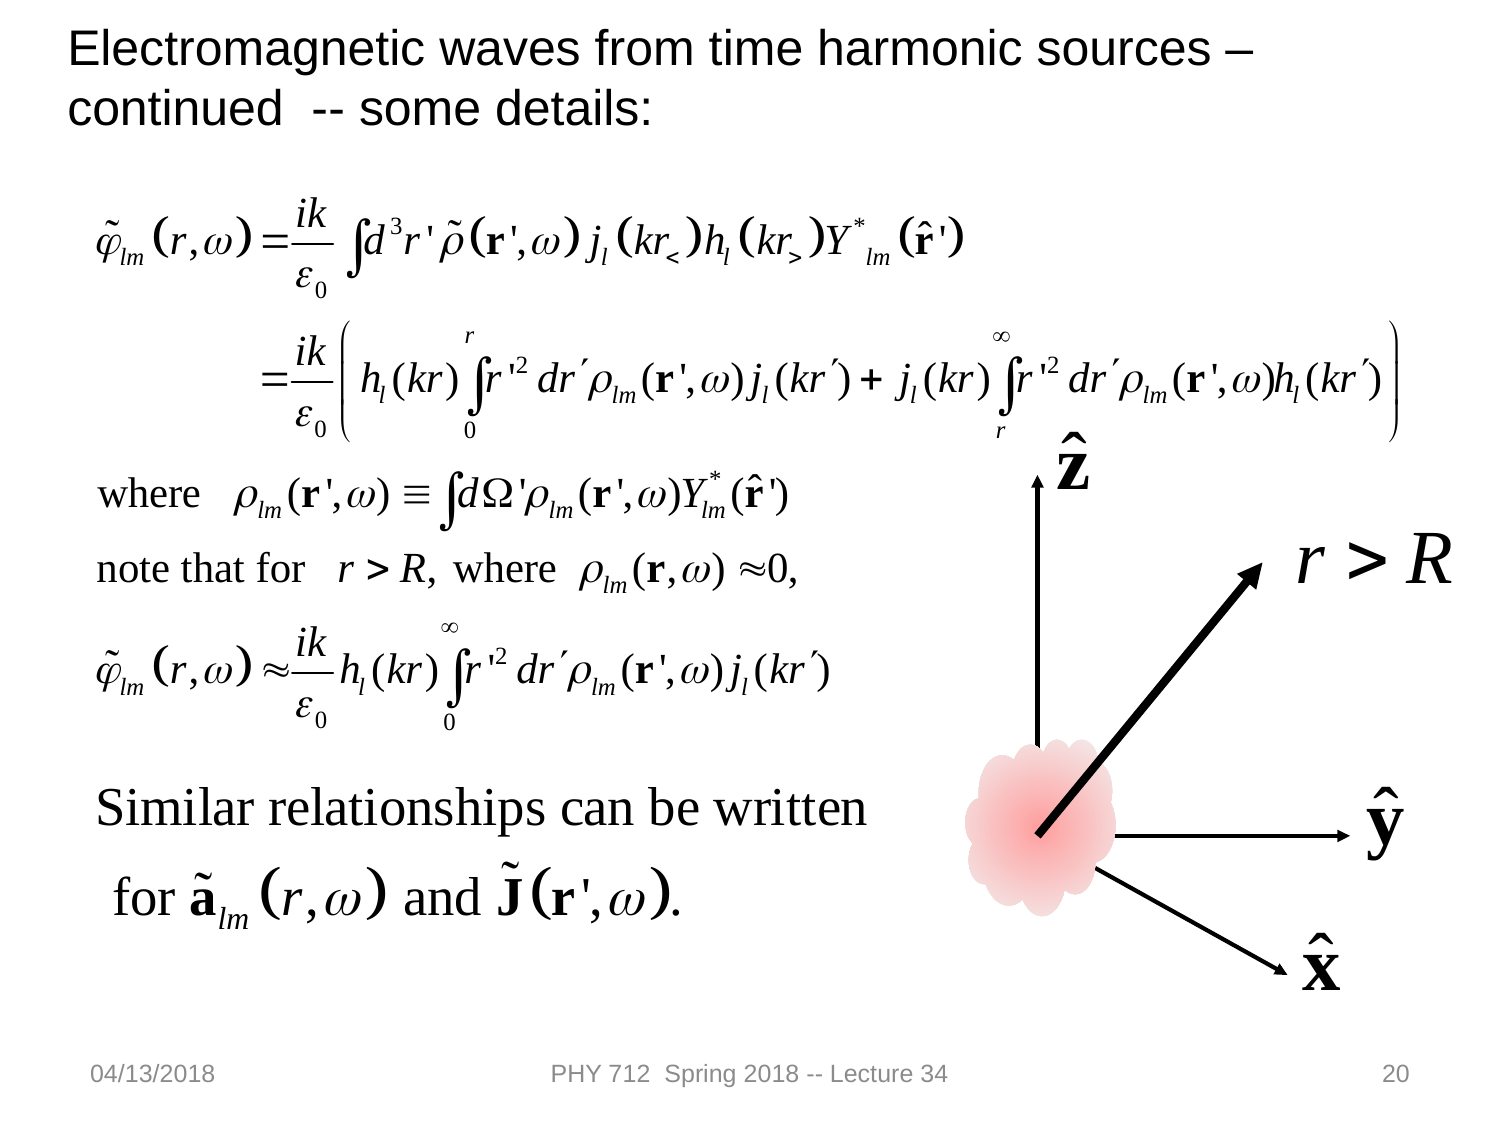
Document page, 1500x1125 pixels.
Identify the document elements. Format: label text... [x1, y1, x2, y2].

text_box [1037, 835, 1288, 976]
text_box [92, 187, 1408, 737]
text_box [1359, 776, 1416, 870]
slide_number 20 [1074, 1042, 1425, 1103]
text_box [1295, 921, 1352, 999]
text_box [1287, 519, 1463, 593]
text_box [1037, 562, 1263, 837]
footer PHY 712 Spring 2018 -- Lecture 34 [512, 1042, 988, 1103]
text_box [1048, 421, 1101, 499]
text_box [963, 745, 1032, 916]
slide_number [75, 1042, 425, 1103]
text_box Electromagnetic waves from time harmonic sources – continued -- some details: [52, 8, 1390, 144]
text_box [92, 778, 877, 1014]
